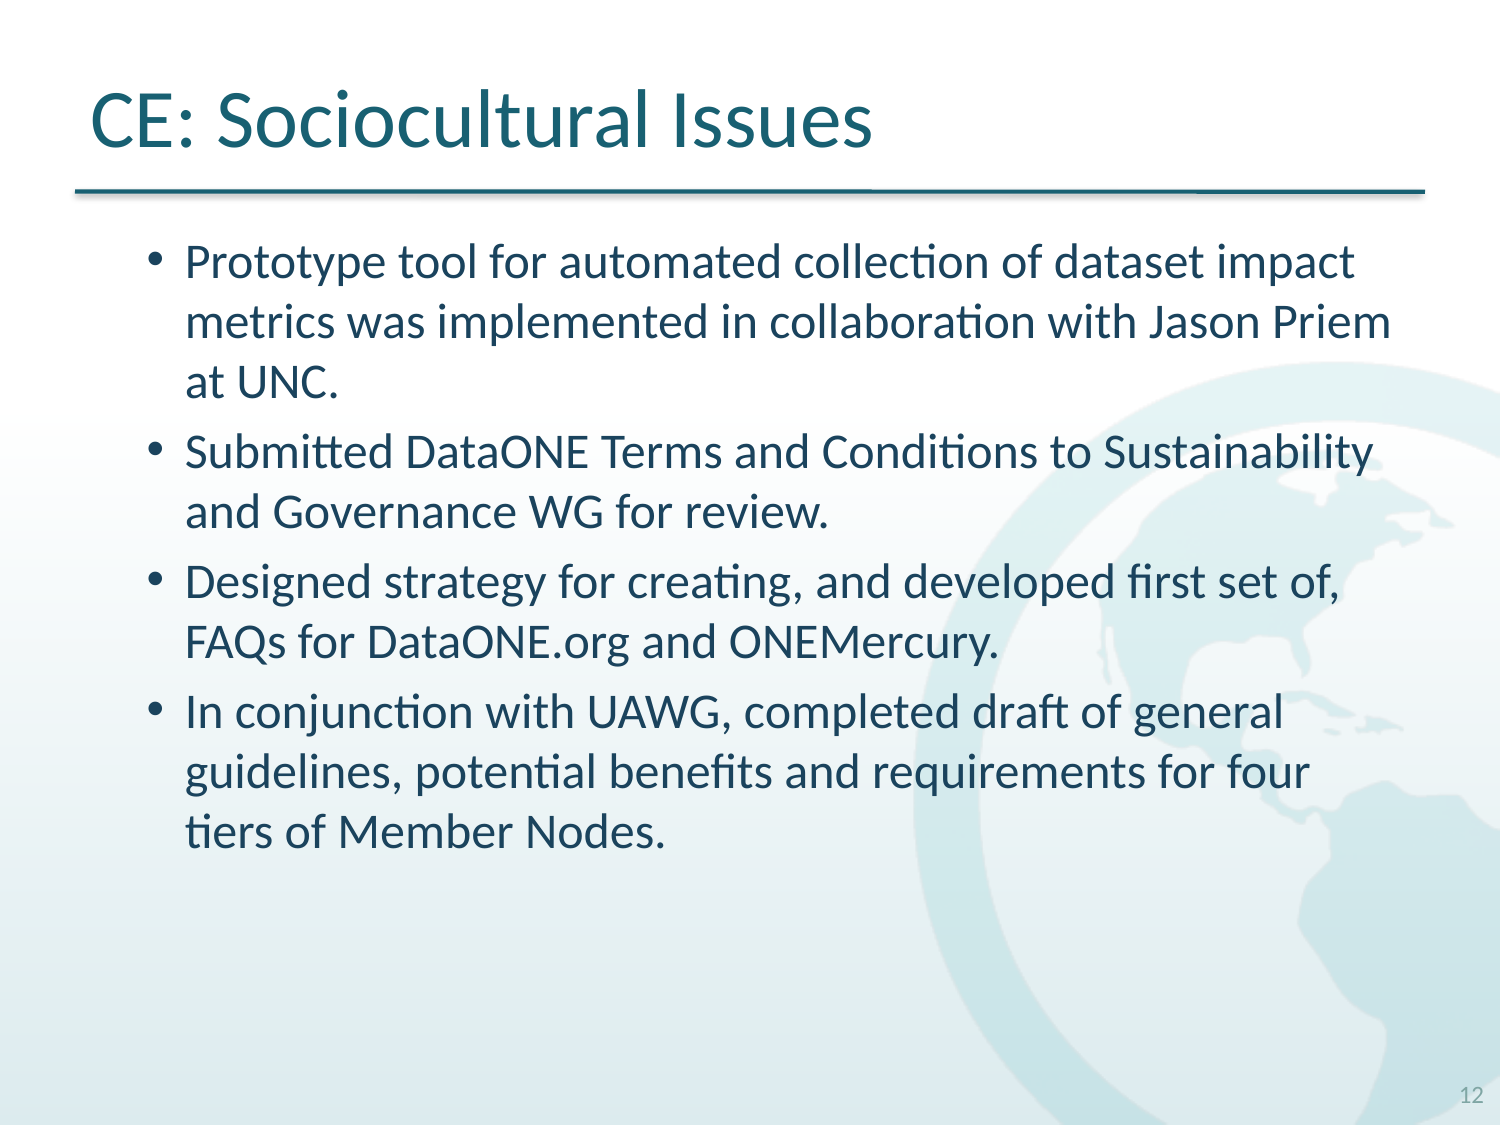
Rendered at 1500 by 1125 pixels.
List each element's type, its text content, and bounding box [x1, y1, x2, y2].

list Prototype tool for automated collection of dataset impact metrics was implemented in collaboration with Jason Priem at UNC. Submitted DataONE Terms and Conditions to Sustainability and Governance WG for review. Designed strategy for creating, and developed first set of, FAQs for DataONE.org and ONEMercury. In conjunction with UAWG, completed draft of general guidelines, potential benefits and requirements for four tiers of Member Nodes. [75, 220, 1425, 1125]
title CE: Sociocultural Issues [75, 41, 1425, 188]
